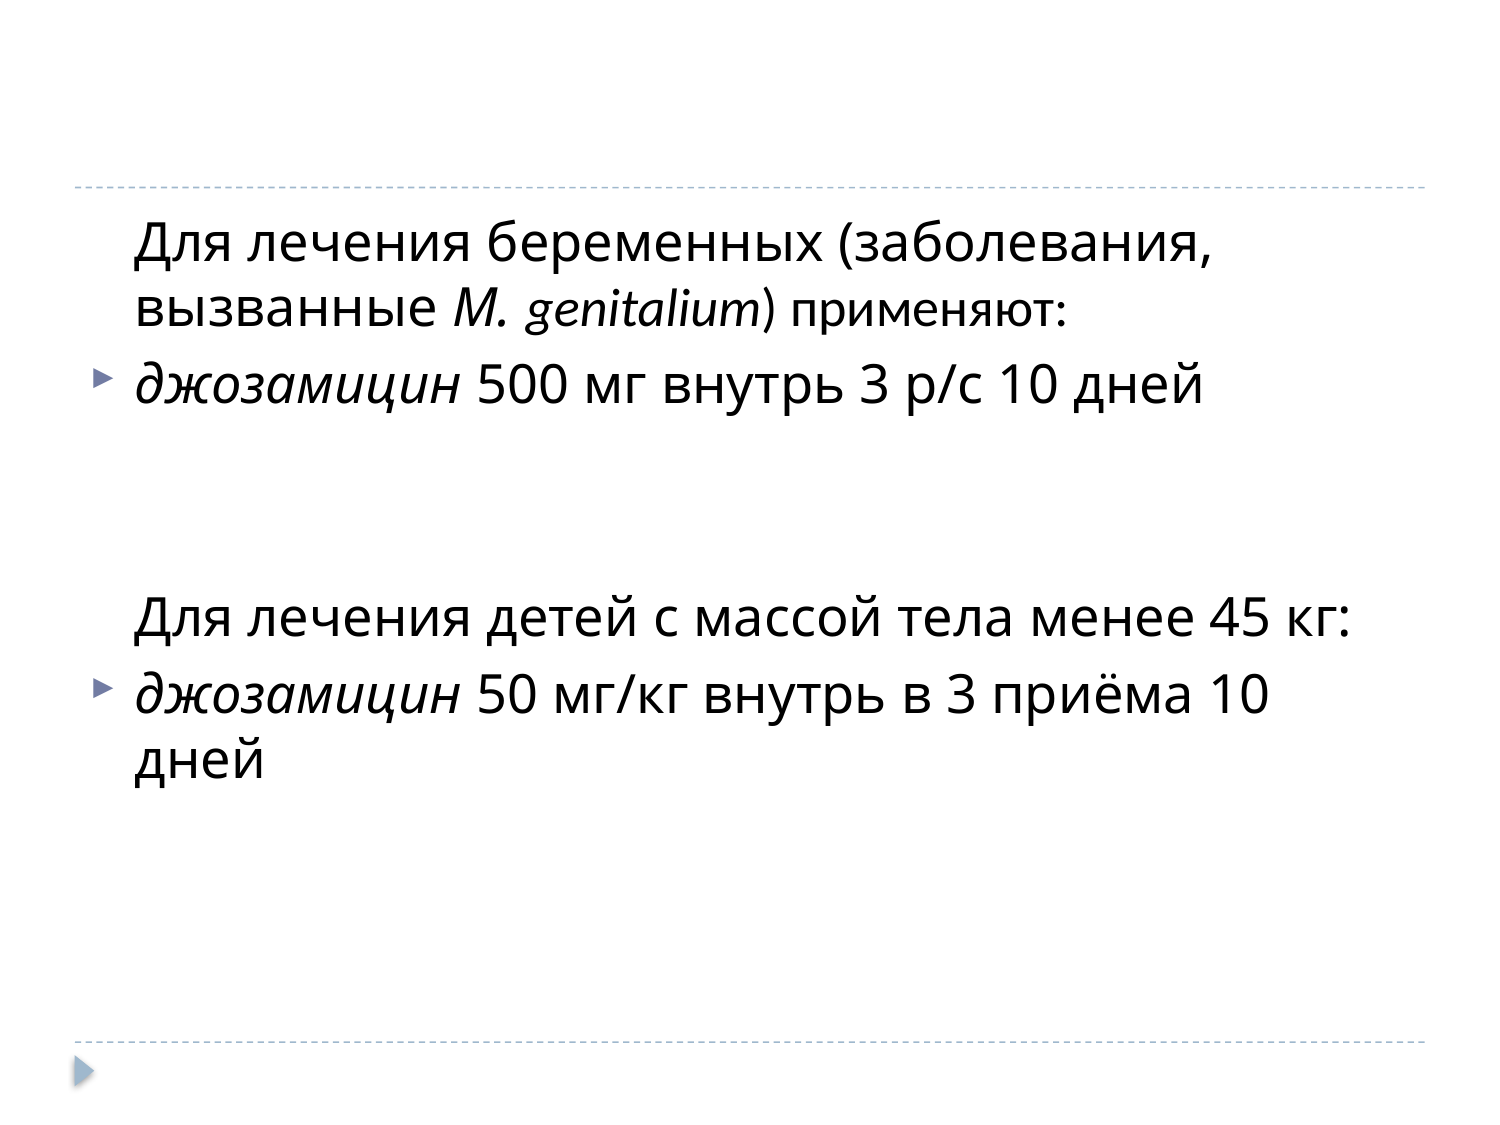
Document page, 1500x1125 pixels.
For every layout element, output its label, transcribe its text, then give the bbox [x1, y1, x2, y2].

list Для лечения беременных (заболевания, вызванные M. genitalium) применяют: джозамицин 500 мг внутрь 3 р/с 10 дней Для лечения детей с массой тела менее 45 кг: джозамицин 50 мг/кг внутрь в 3 приёма 10 дней [75, 200, 1425, 1010]
